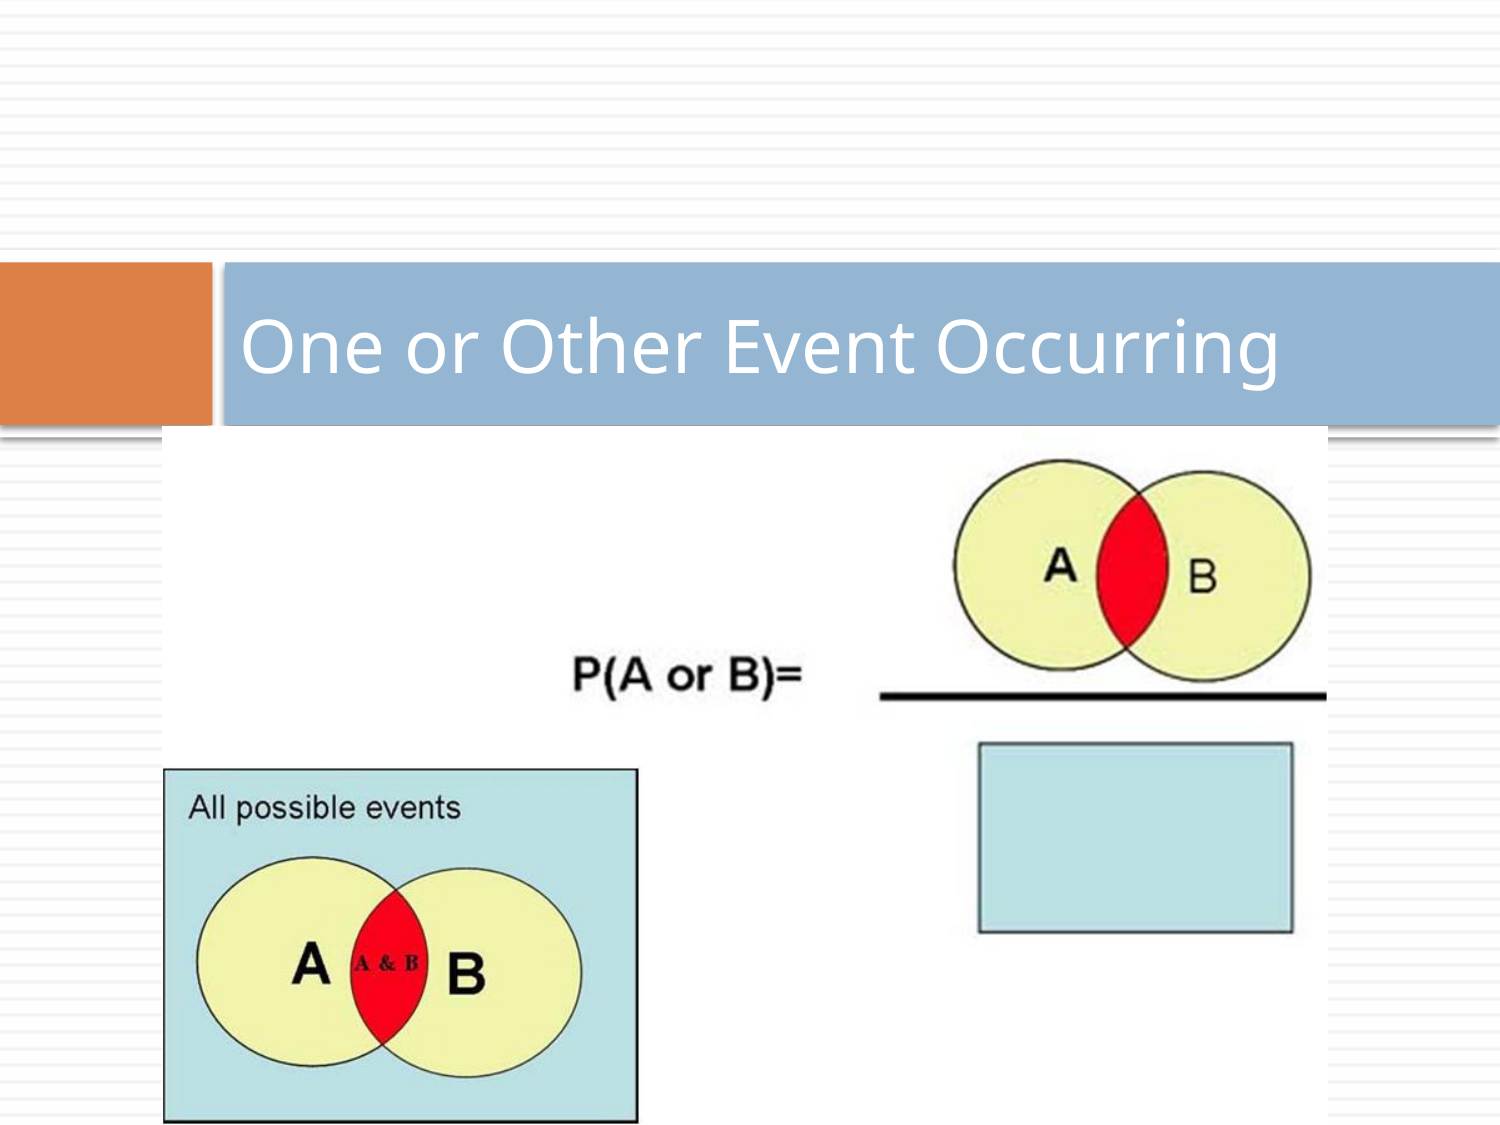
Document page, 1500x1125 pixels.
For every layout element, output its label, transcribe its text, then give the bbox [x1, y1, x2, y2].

title One or Other Event Occurring [225, 262, 1475, 425]
picture [162, 425, 1328, 1125]
